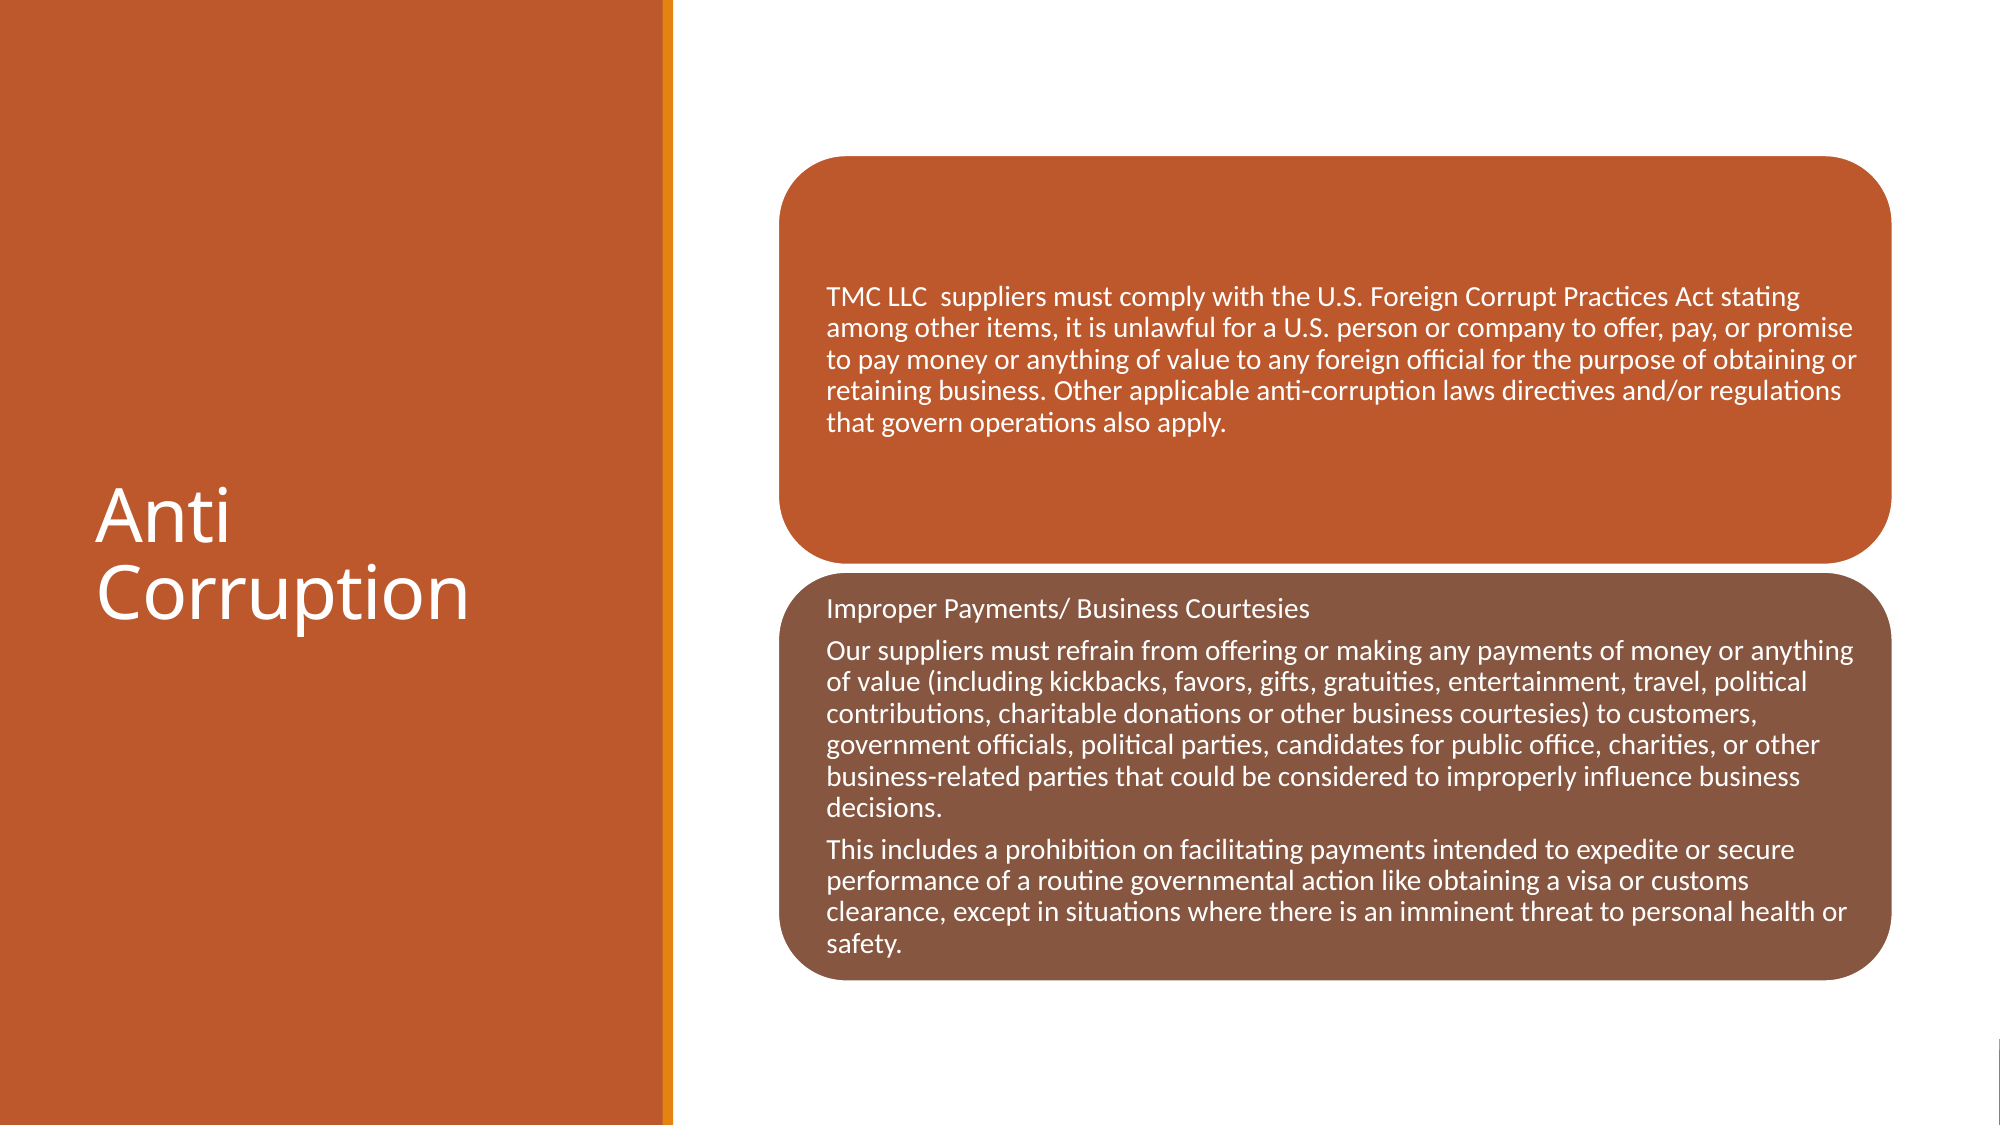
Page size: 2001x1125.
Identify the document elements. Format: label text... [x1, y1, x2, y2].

title Anti Corruption [80, 84, 587, 1032]
text_box [661, 0, 674, 1125]
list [777, 104, 1894, 1033]
text_box [0, 0, 661, 1125]
text_box [674, 0, 2000, 1125]
